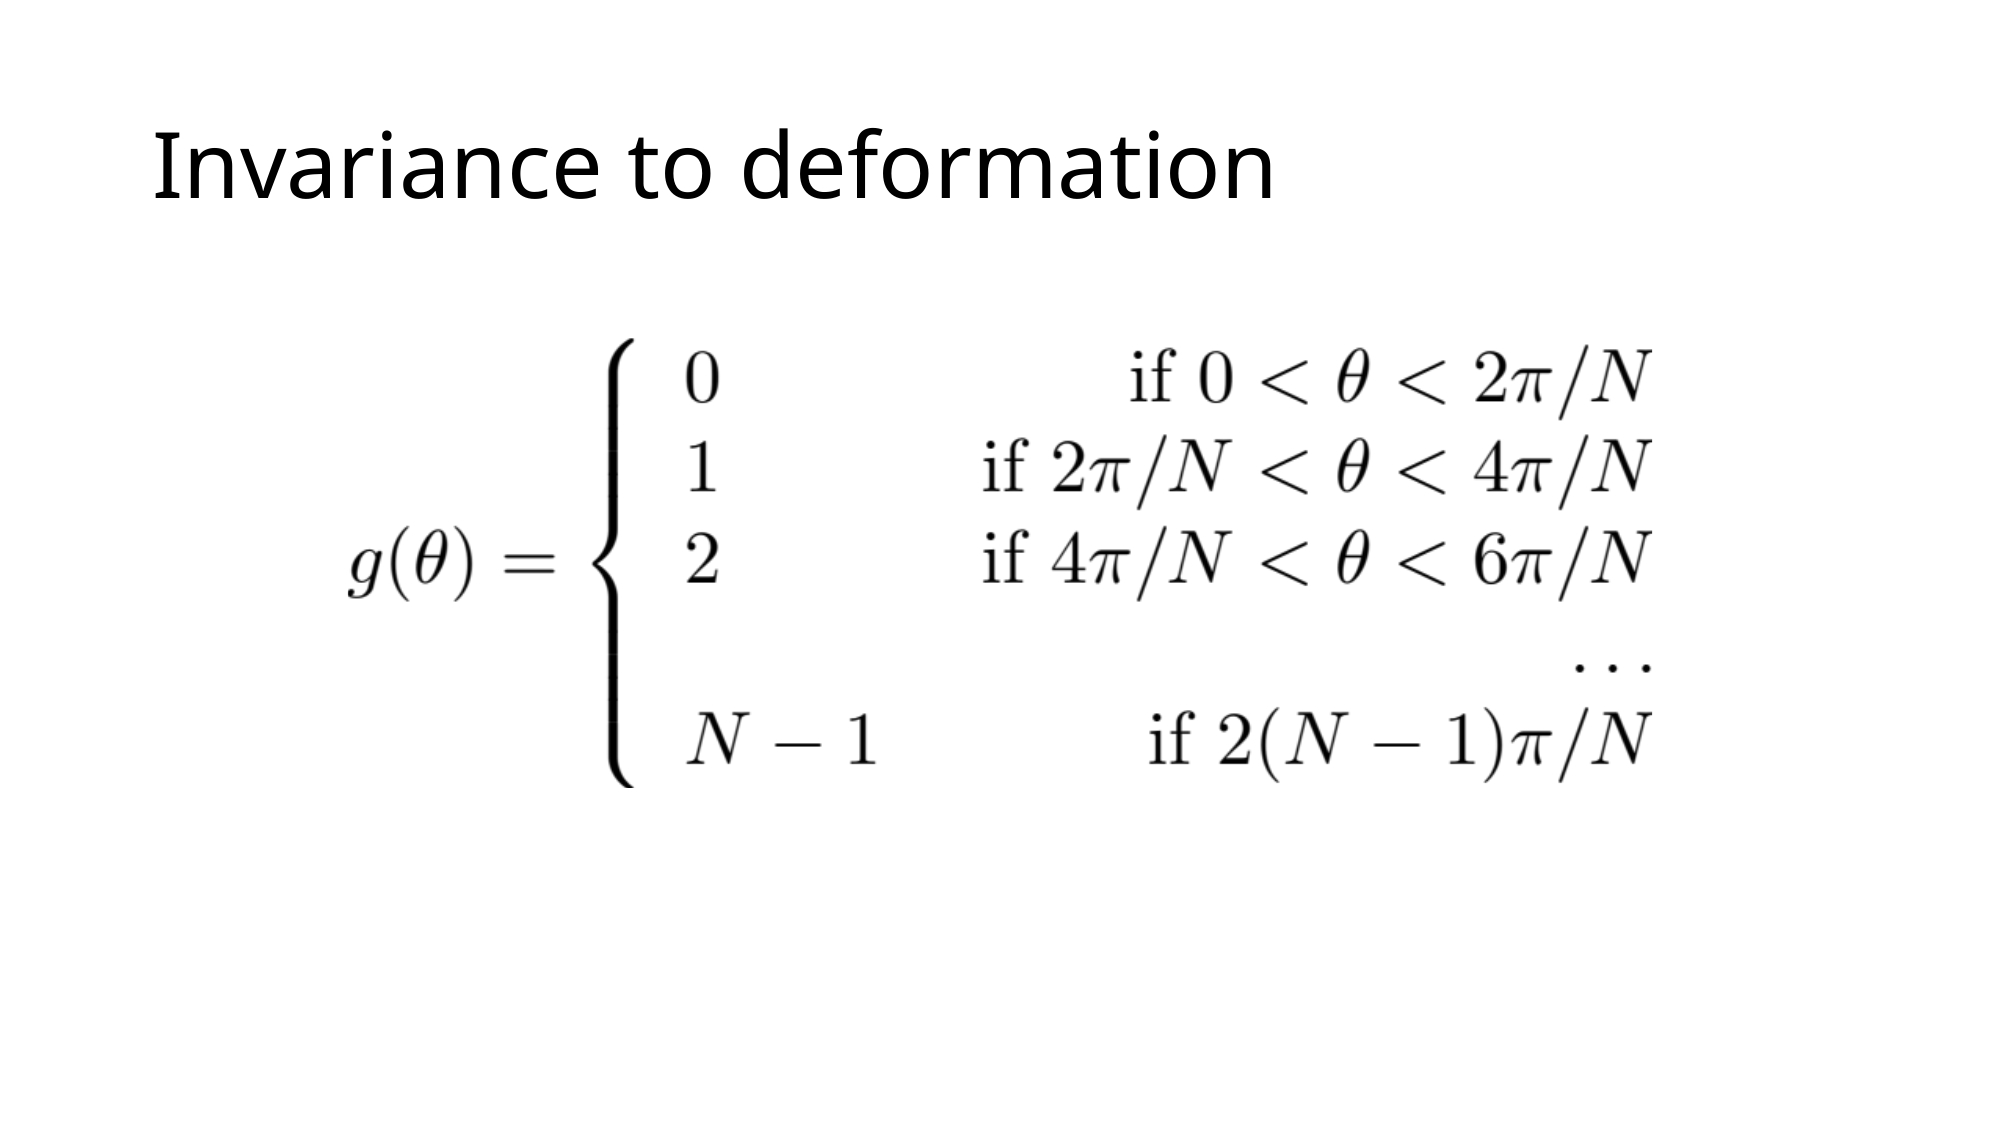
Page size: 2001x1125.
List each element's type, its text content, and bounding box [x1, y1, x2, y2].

title Invariance to deformation [137, 59, 1863, 278]
picture [347, 337, 1652, 788]
